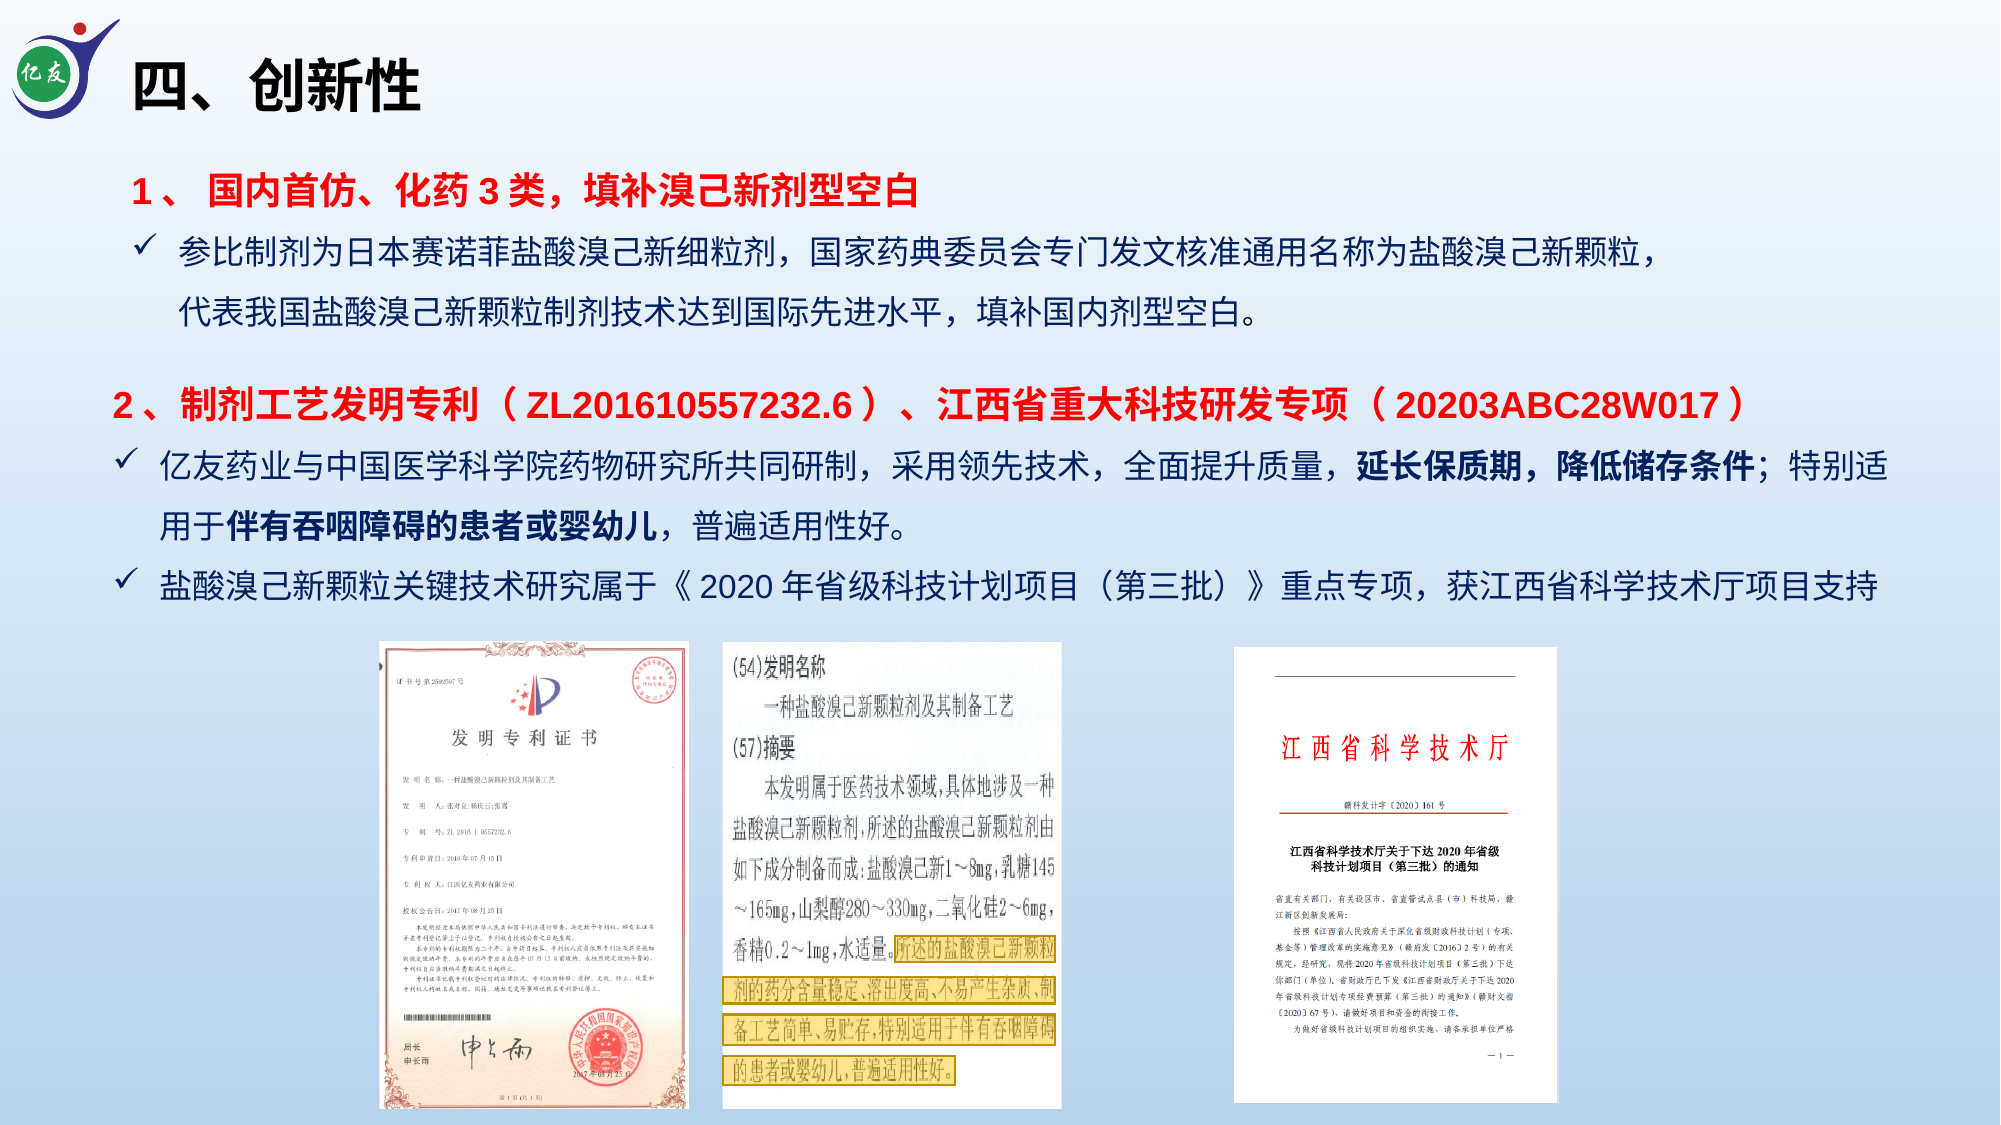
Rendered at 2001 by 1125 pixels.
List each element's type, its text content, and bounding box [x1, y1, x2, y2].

text_box 1、 国内首仿、化药3类，填补溴己新剂型空白 参比制剂为日本赛诺菲盐酸溴己新细粒剂，国家药典委员会专门发文核准通用名称为盐酸溴己新颗粒，代表我国盐酸溴己新颗粒制剂技术达到国际先进水平，填补国内剂型空白。 [116, 136, 1676, 350]
picture [11, 18, 120, 119]
footer 四、创新性 [120, 49, 973, 119]
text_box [722, 642, 1062, 1109]
text_box 2、制剂工艺发明专利（ZL201610557232.6）、江西省重大科技研发专项（20203ABC28W017） 亿友药业与中国医学科学院药物研究所共同研制，采用领先技术，全面提升质量，延长保质期，降低储存条件；特别适用于伴有吞咽障碍的患者或婴幼儿，普遍适用性好。 盐酸溴己新颗粒关键技术研究属于《2020年省级科技计划项目（第三批）》重点专项，获江西省科学技术厅项目支持 [97, 350, 1914, 608]
picture [1234, 647, 1559, 1103]
picture [379, 641, 689, 1109]
